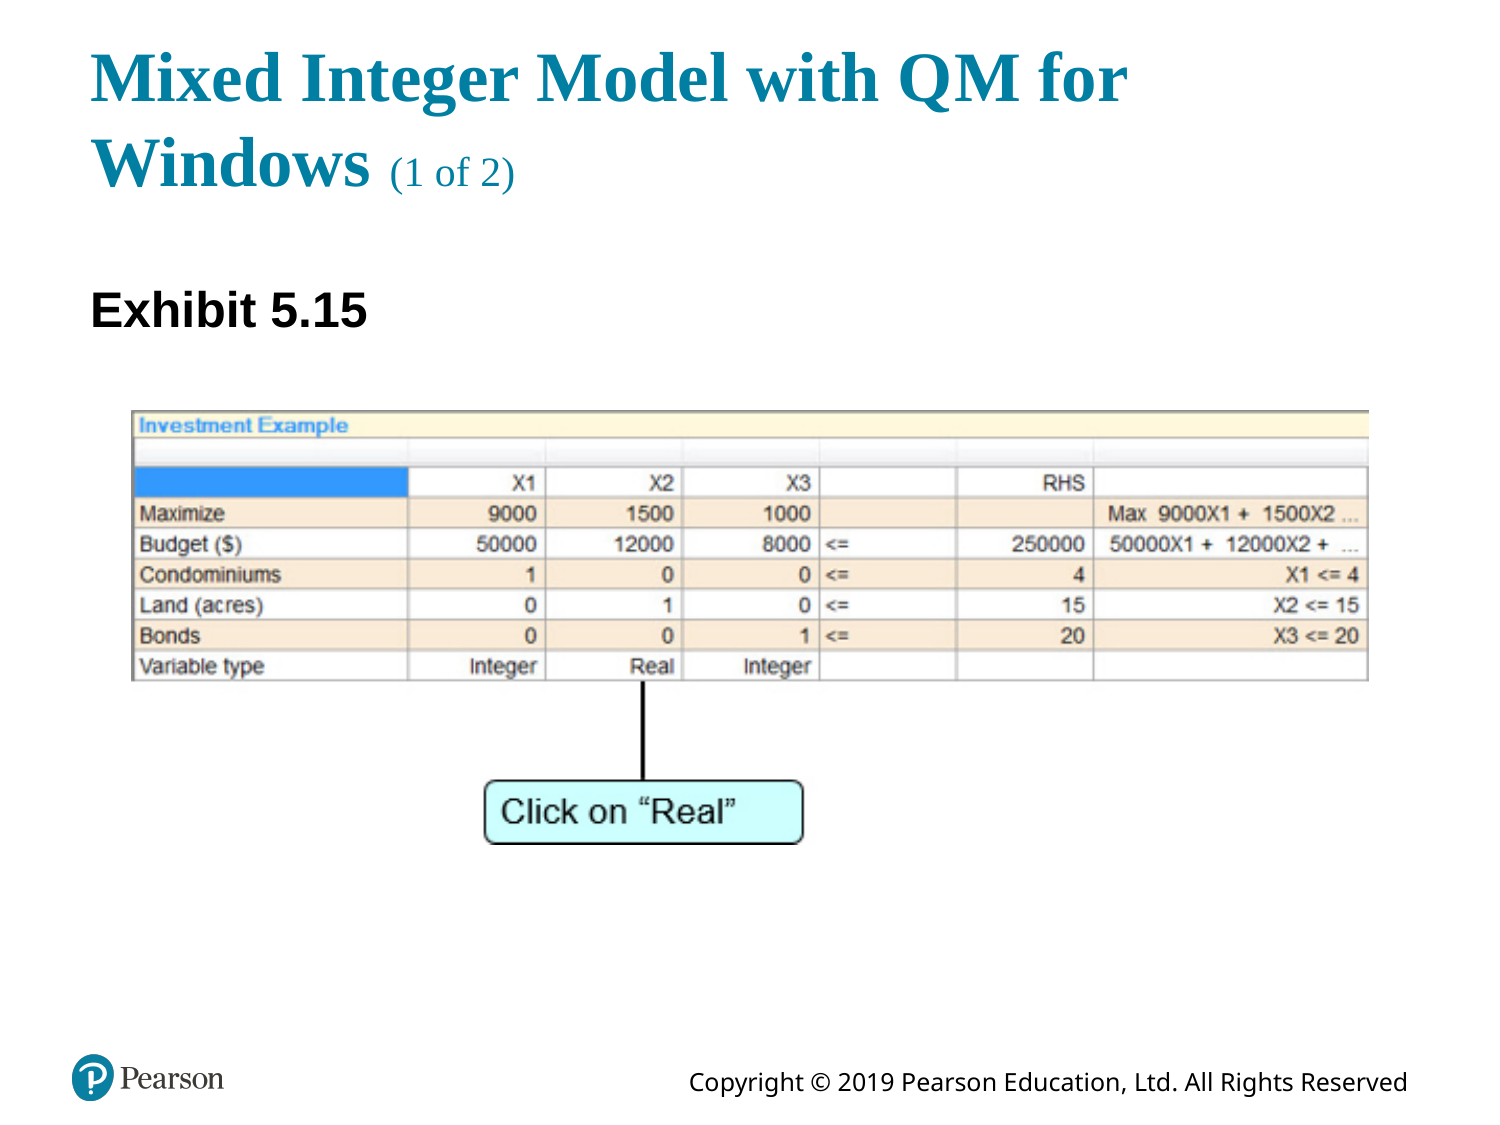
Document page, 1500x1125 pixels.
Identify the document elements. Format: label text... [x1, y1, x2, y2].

picture [72, 1087, 83, 1101]
title Mixed Integer Model with Q M for Windows (1 of 2) [75, 35, 1425, 216]
list Exhibit 5.15 [75, 262, 1425, 342]
picture [72, 1054, 88, 1070]
picture [131, 410, 1369, 846]
picture [80, 1063, 106, 1088]
picture [98, 1054, 224, 1101]
